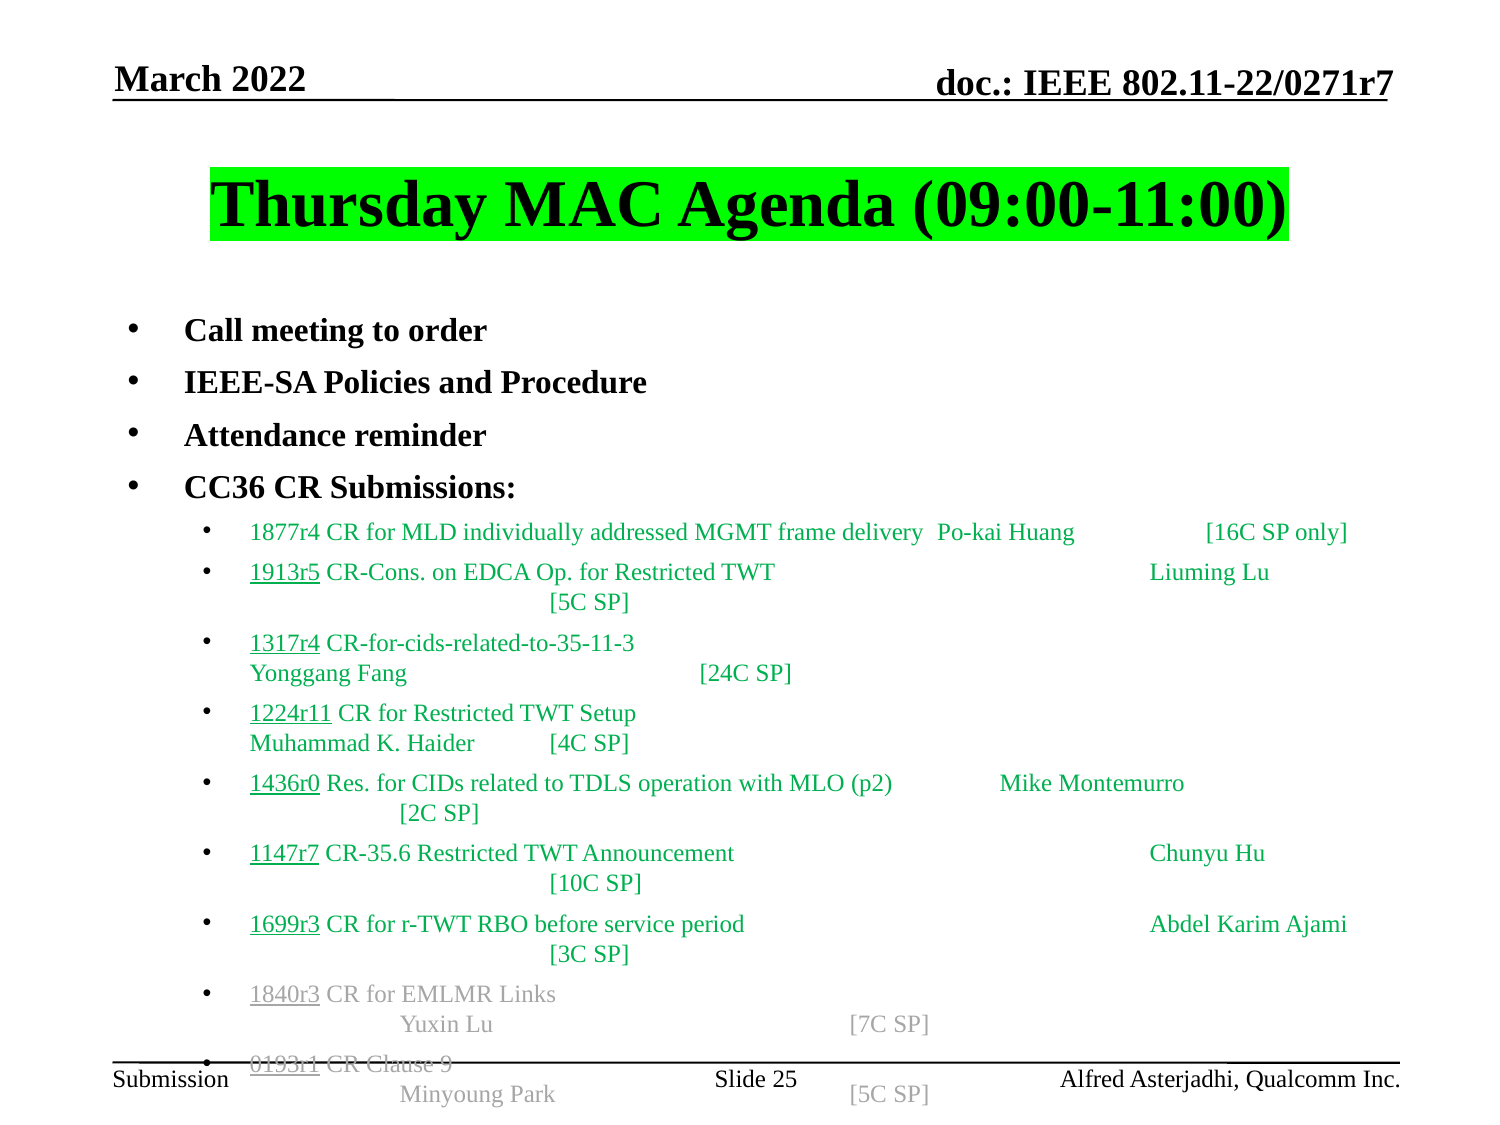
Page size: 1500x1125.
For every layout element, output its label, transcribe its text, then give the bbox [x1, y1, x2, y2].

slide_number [114, 54, 423, 100]
footer Alfred Asterjadhi, Qualcomm Inc. [878, 1061, 1402, 1093]
slide_number Slide 25 [712, 1061, 800, 1123]
list Call meeting to order IEEE-SA Policies and Procedure Attendance reminder CC36 CR Submissions: 1877r4 CR for MLD individually addressed MGMT frame delivery Po-kai Huang [16C SP only] 1913r5 CR-Cons. on EDCA Op. for Restricted TWT Liuming Lu [5C SP] 1317r4 CR-for-cids-related-to-35-11-3 Yonggang Fang [24C SP] 1224r11 CR for Restricted TWT Setup Muhammad K. Haider [4C SP] 1436r0 Res. for CIDs related to TDLS operation with MLO (p2) Mike Montemurro [2C SP] 1147r7 CR-35.6 Restricted TWT Announcement Chunyu Hu [10C SP] 1699r3 CR for r-TWT RBO before service period Abdel Karim Ajami [3C SP] 1840r3 CR for EMLMR Links Yuxin Lu [7C SP] 0193r1 CR Clause 9 Minyoung Park [5C SP] 1272r0 CR on 5174 Guogang Huang [1 CIDs] 1273r1 CR on 5196 Guogang Huang [1 CIDs] AoB: Recess [112, 299, 1388, 1063]
title Thursday MAC Agenda (09:00-11:00) [112, 112, 1388, 288]
